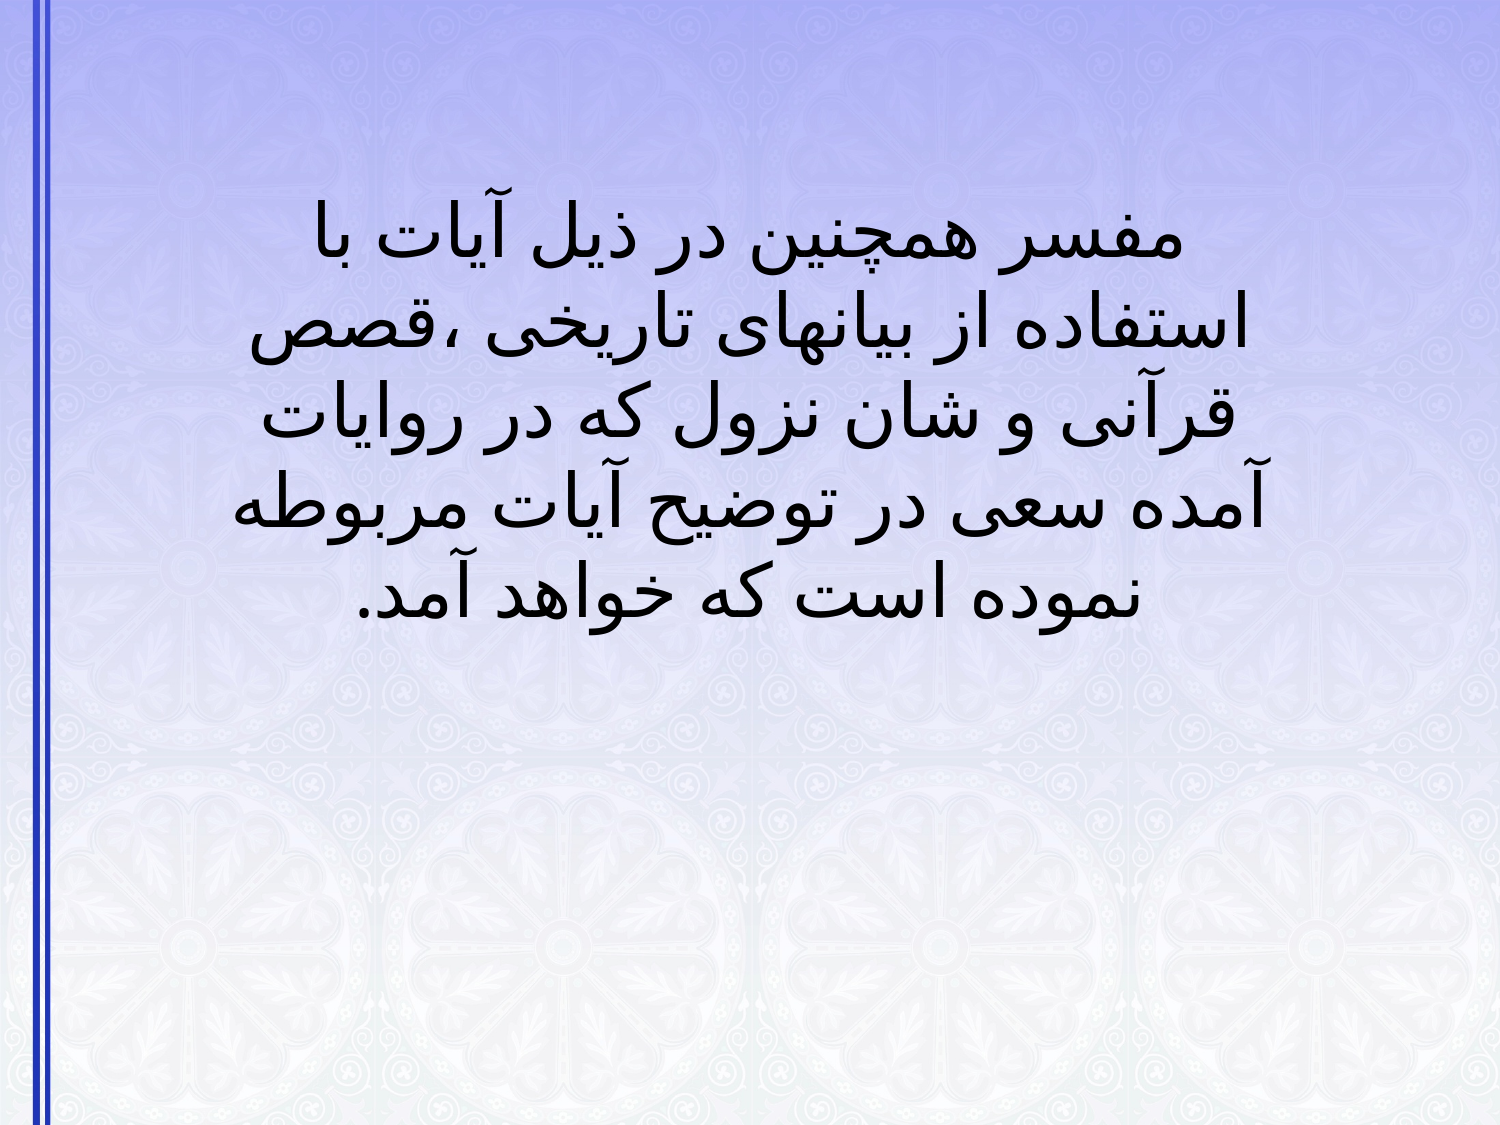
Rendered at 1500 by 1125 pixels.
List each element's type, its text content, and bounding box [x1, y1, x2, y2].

picture [0, 0, 1500, 1125]
title مفسر همچنین در ذیل آیات با استفاده از بیانهای تاریخی ،قصص قرآنی و شان نزول که در روایات آمده سعی در توضیح آیات مربوطه نموده است که خواهد آمد. [174, 174, 1325, 1059]
